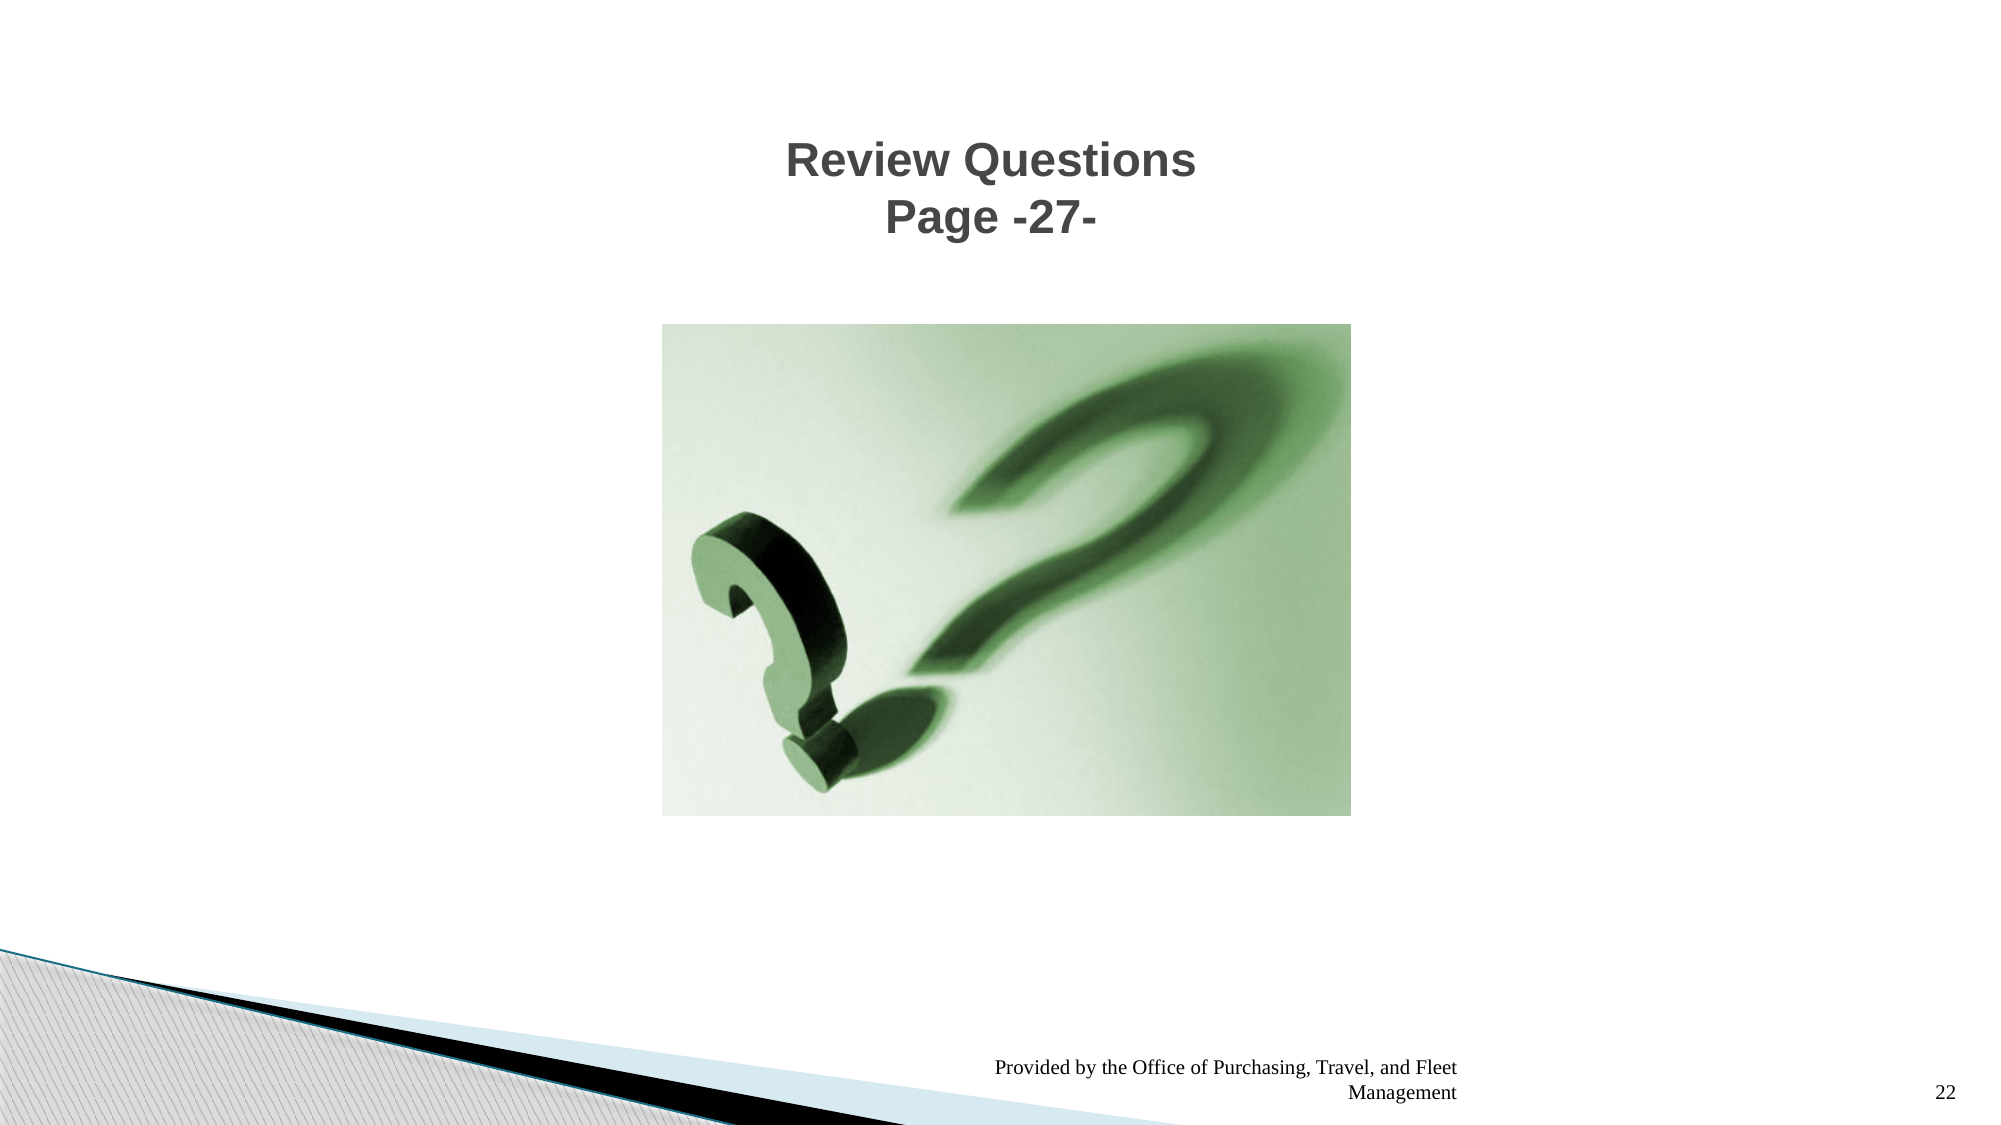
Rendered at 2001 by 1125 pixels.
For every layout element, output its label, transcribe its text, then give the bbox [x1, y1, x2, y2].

slide_number 22 [1891, 1051, 1972, 1112]
title Review Questions Page -27- [91, 120, 1892, 308]
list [662, 324, 1351, 816]
footer Provided by the Office of Purchasing, Travel, and Fleet Management [957, 1051, 1473, 1112]
